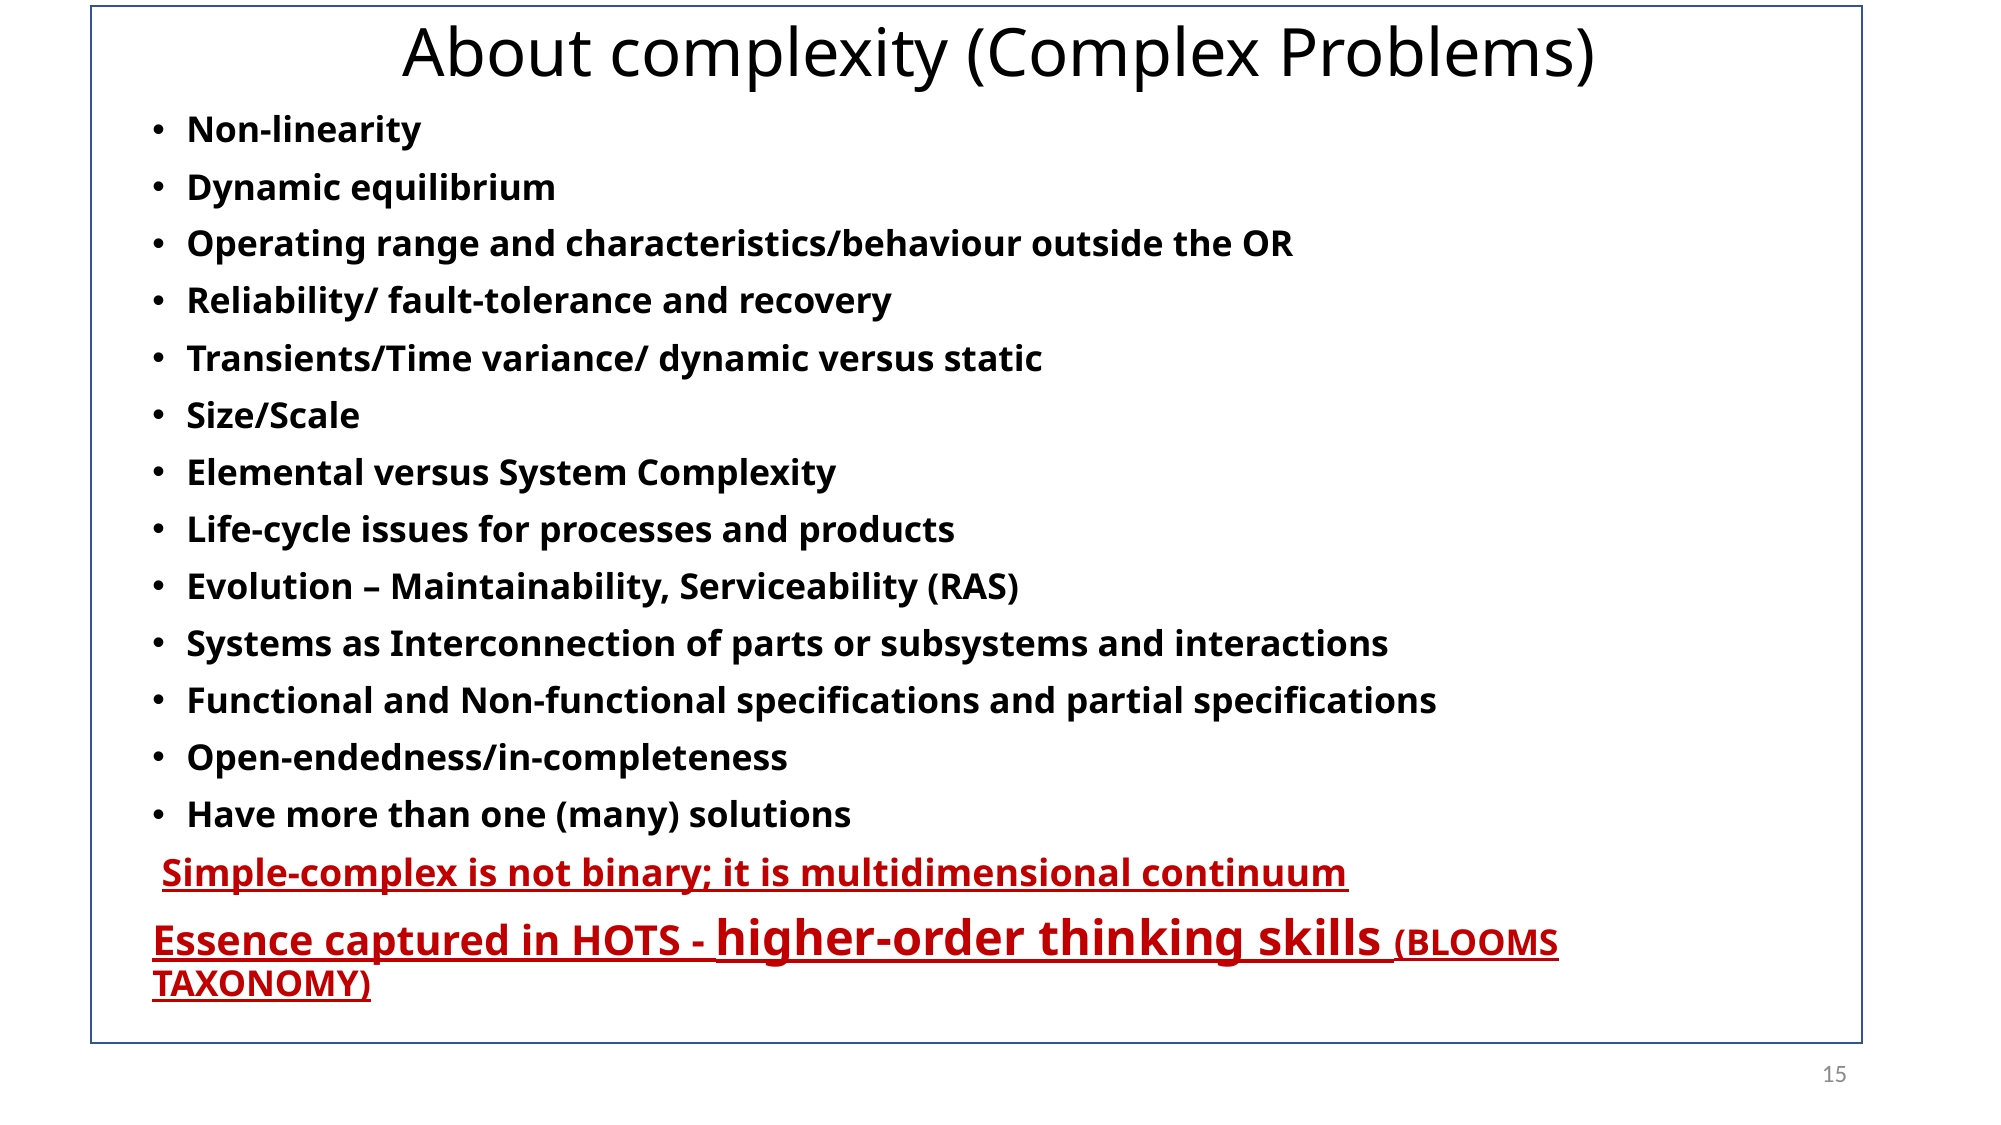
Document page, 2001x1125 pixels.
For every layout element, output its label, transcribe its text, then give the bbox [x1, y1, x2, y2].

text_box [90, 5, 1863, 1044]
slide_number 15 [1412, 1042, 1863, 1103]
